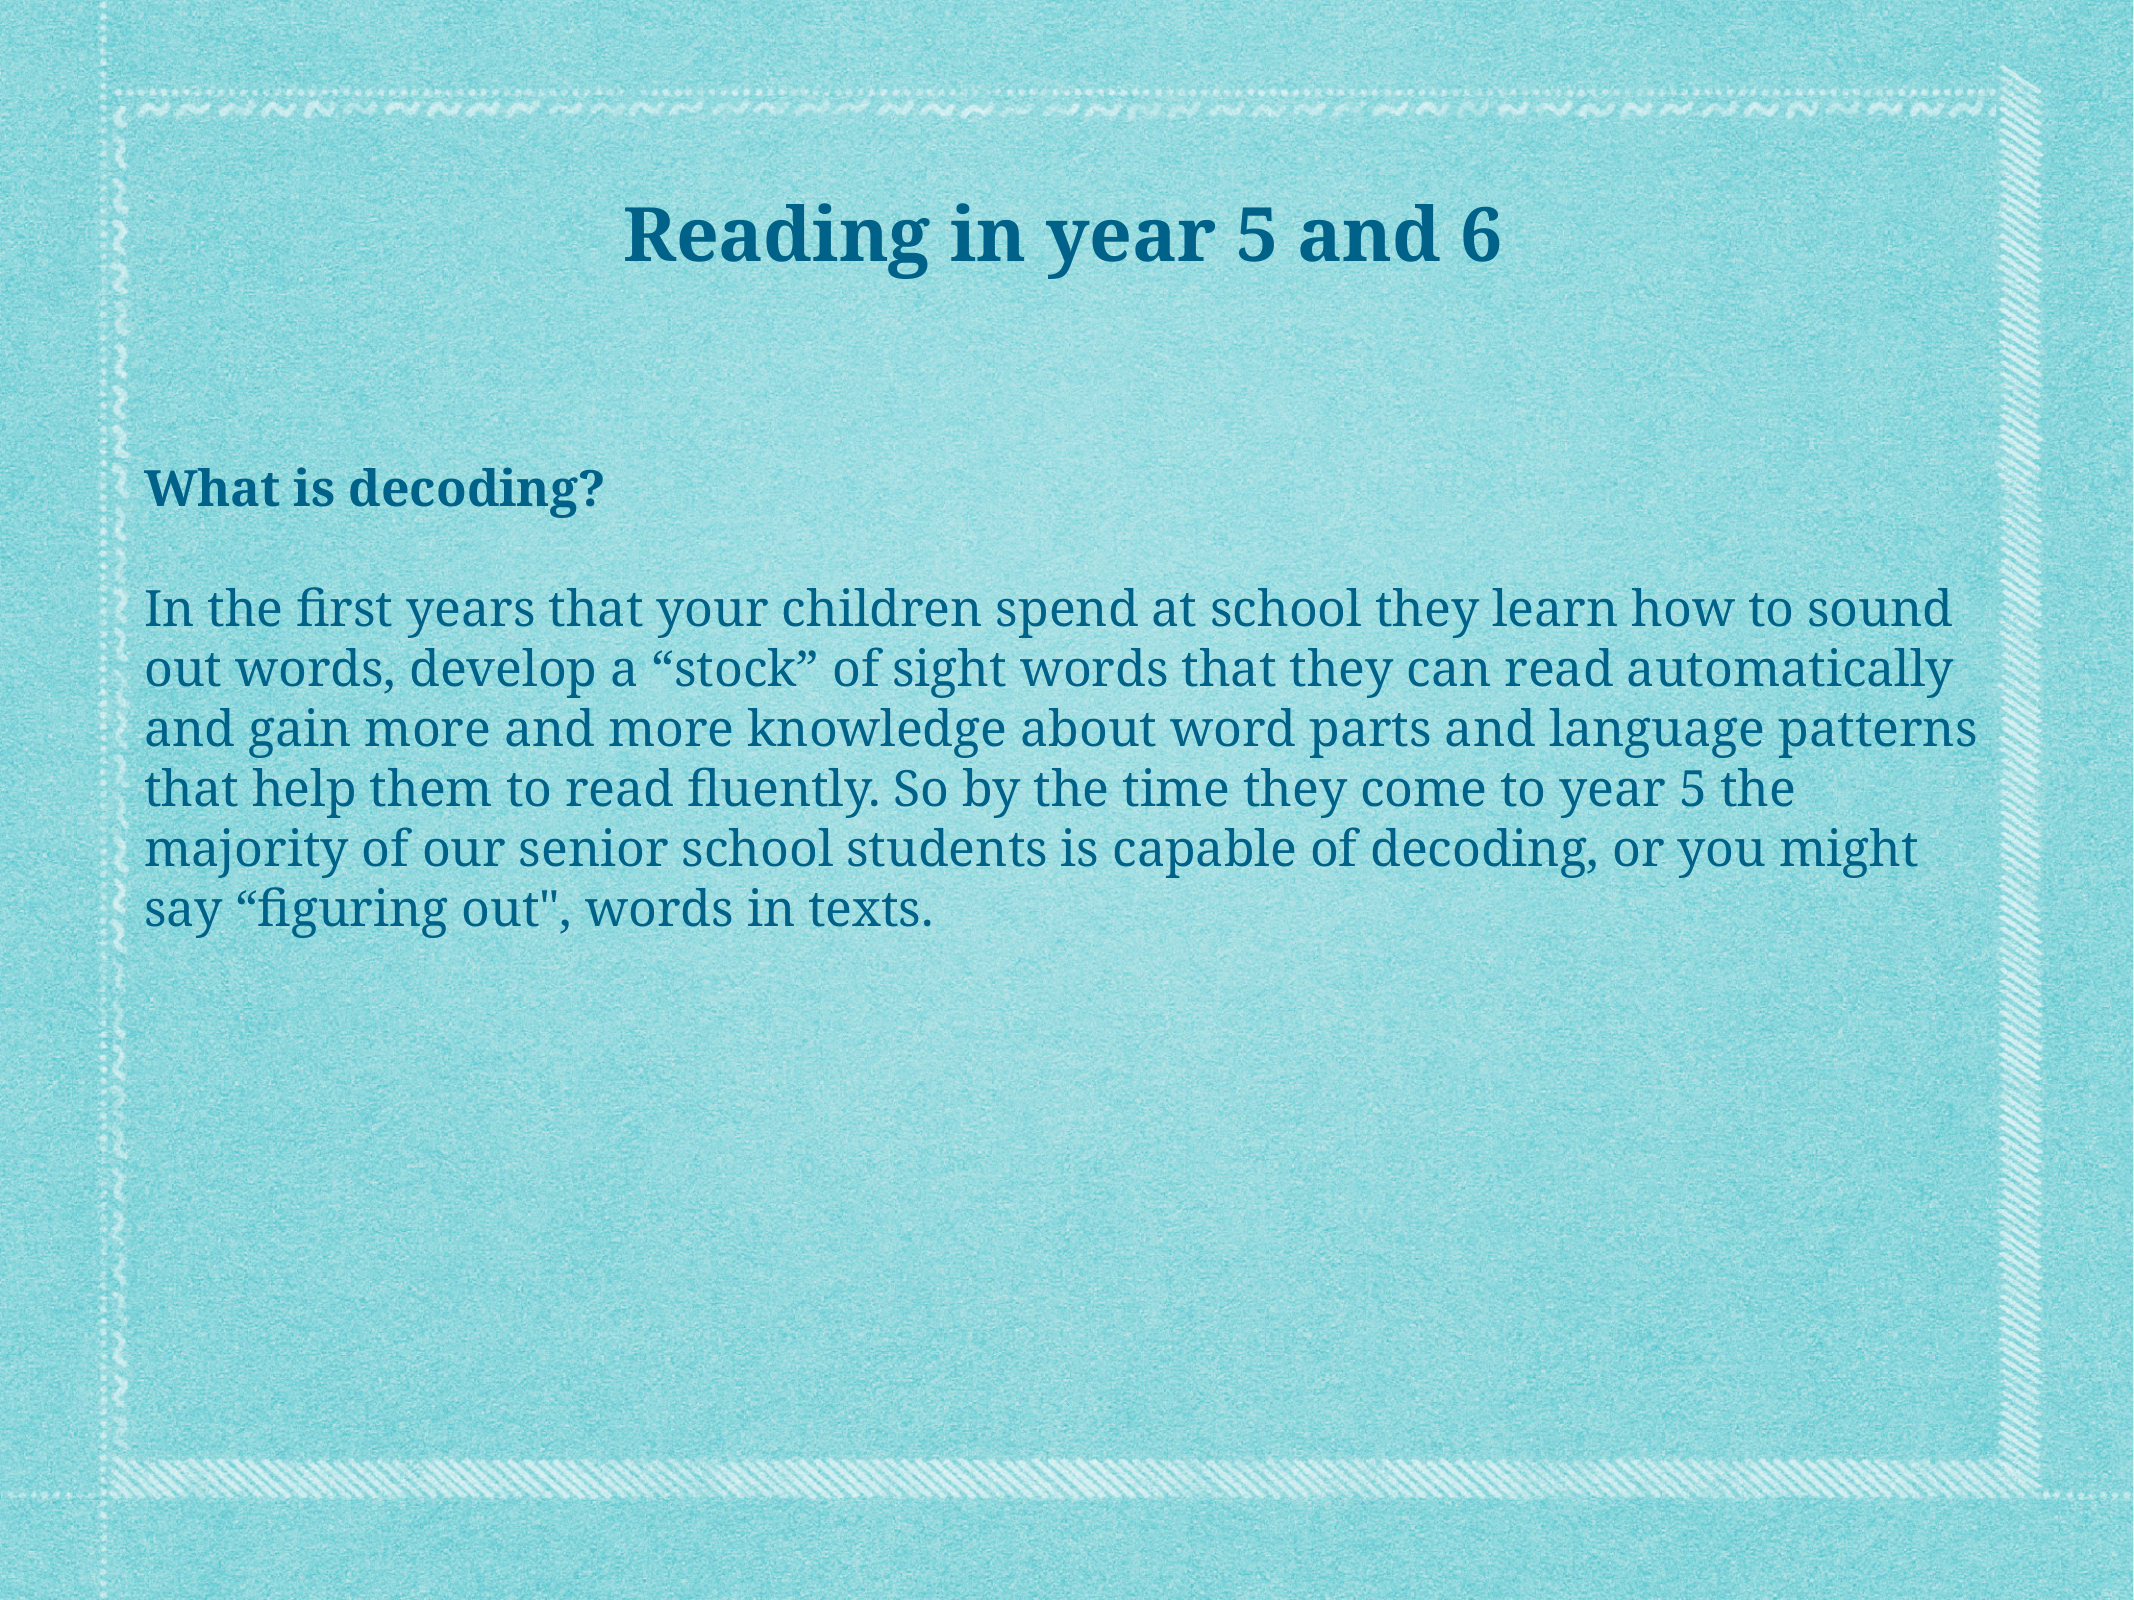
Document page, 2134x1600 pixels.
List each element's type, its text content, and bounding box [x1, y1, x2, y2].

picture [0, 0, 2134, 1600]
text_box Reading in year 5 and 6 What is decoding? In the first years that your children spend at school they learn how to sound out words, develop a “stock” of sight words that they can read automatically and gain more and more knowledge about word parts and language patterns that help them to read fluently. So by the time they come to year 5 the majority of our senior school students is capable of decoding, or you might say “figuring out", words in texts. [136, 178, 1991, 1005]
